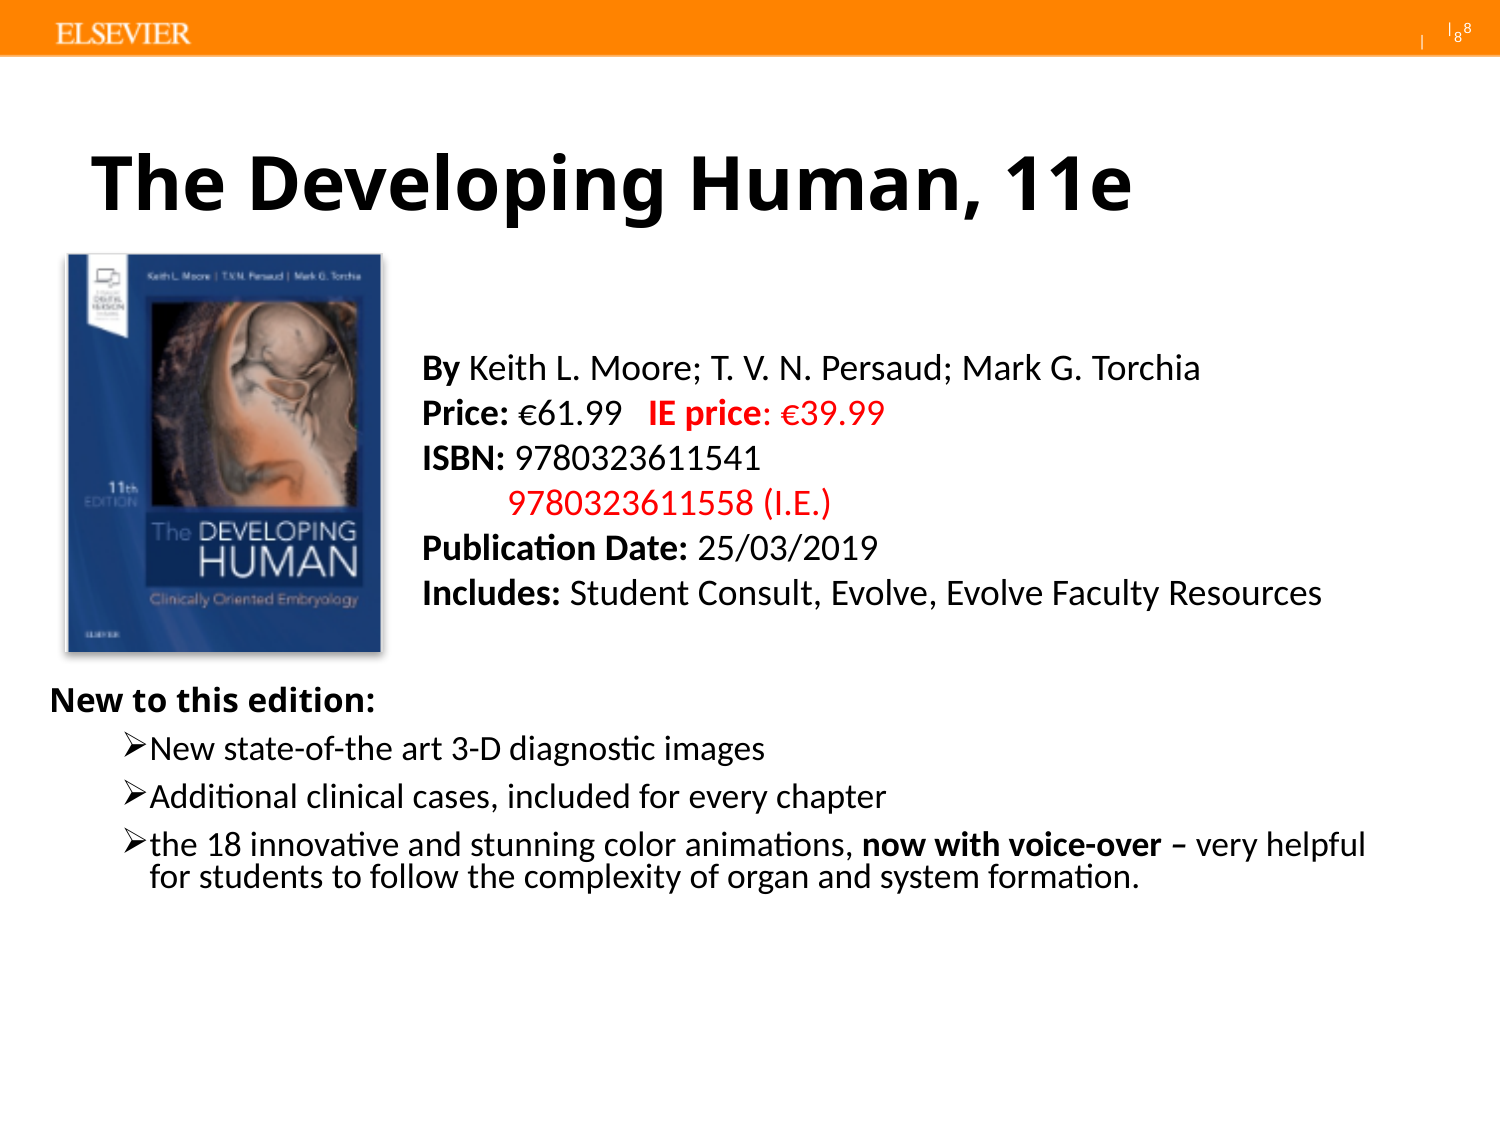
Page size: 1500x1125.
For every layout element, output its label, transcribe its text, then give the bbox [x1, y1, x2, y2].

picture [65, 253, 383, 652]
picture [0, 0, 1500, 57]
text_box New state-of-the art 3-D diagnostic images Additional clinical cases, included for every chapter the 18 innovative and stunning color animations, now with voice-over – very helpful for students to follow the complexity of organ and system formation. [106, 727, 1418, 1106]
table_header New to this edition: [41, 669, 1500, 726]
table_cell [41, 726, 1500, 1125]
title The Developing Human, 11e [75, 90, 1427, 291]
text_box By Keith L. Moore; T. V. N. Persaud; Mark G. Torchia Price: €61.99 IE price: €39.99 ISBN: 9780323611541 9780323611558 (I.E.) Publication Date: 25/03/2019 Includes: Student Consult, Evolve, Evolve Faculty Resources [407, 290, 1412, 621]
